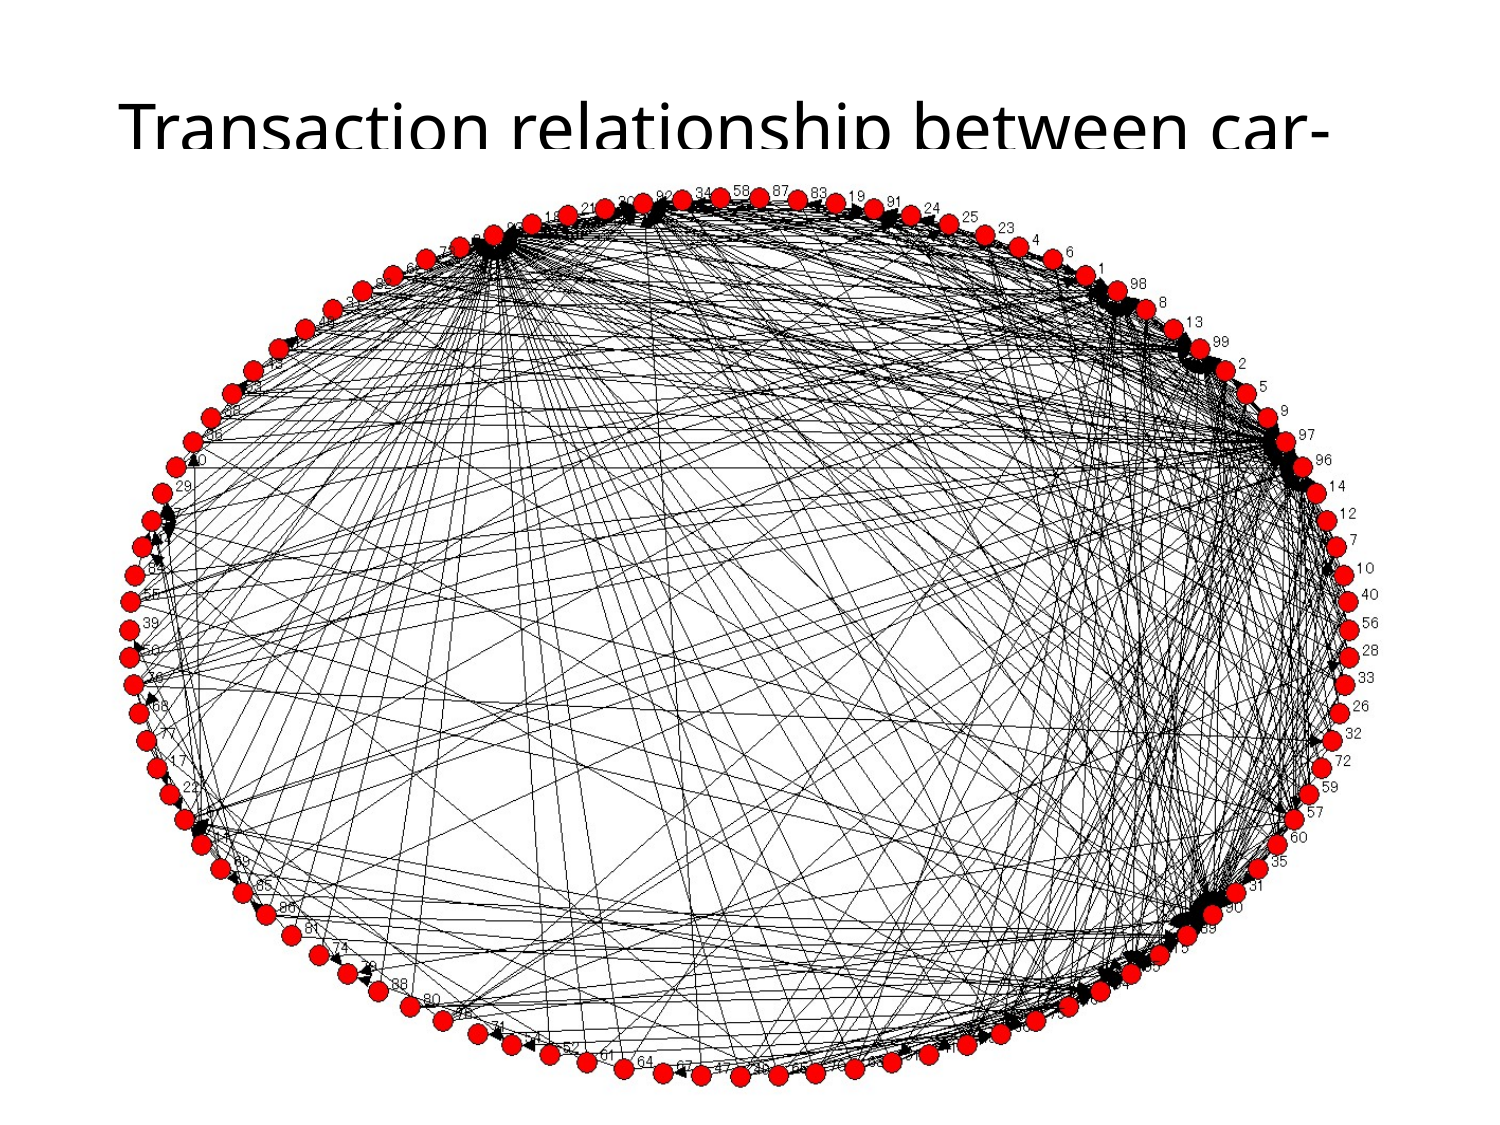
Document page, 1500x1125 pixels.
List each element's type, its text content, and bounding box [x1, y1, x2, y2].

title Transaction relationship between car-maker Nisan and its Suppliers in 2004 [103, 59, 1397, 149]
picture [62, 149, 1417, 1125]
